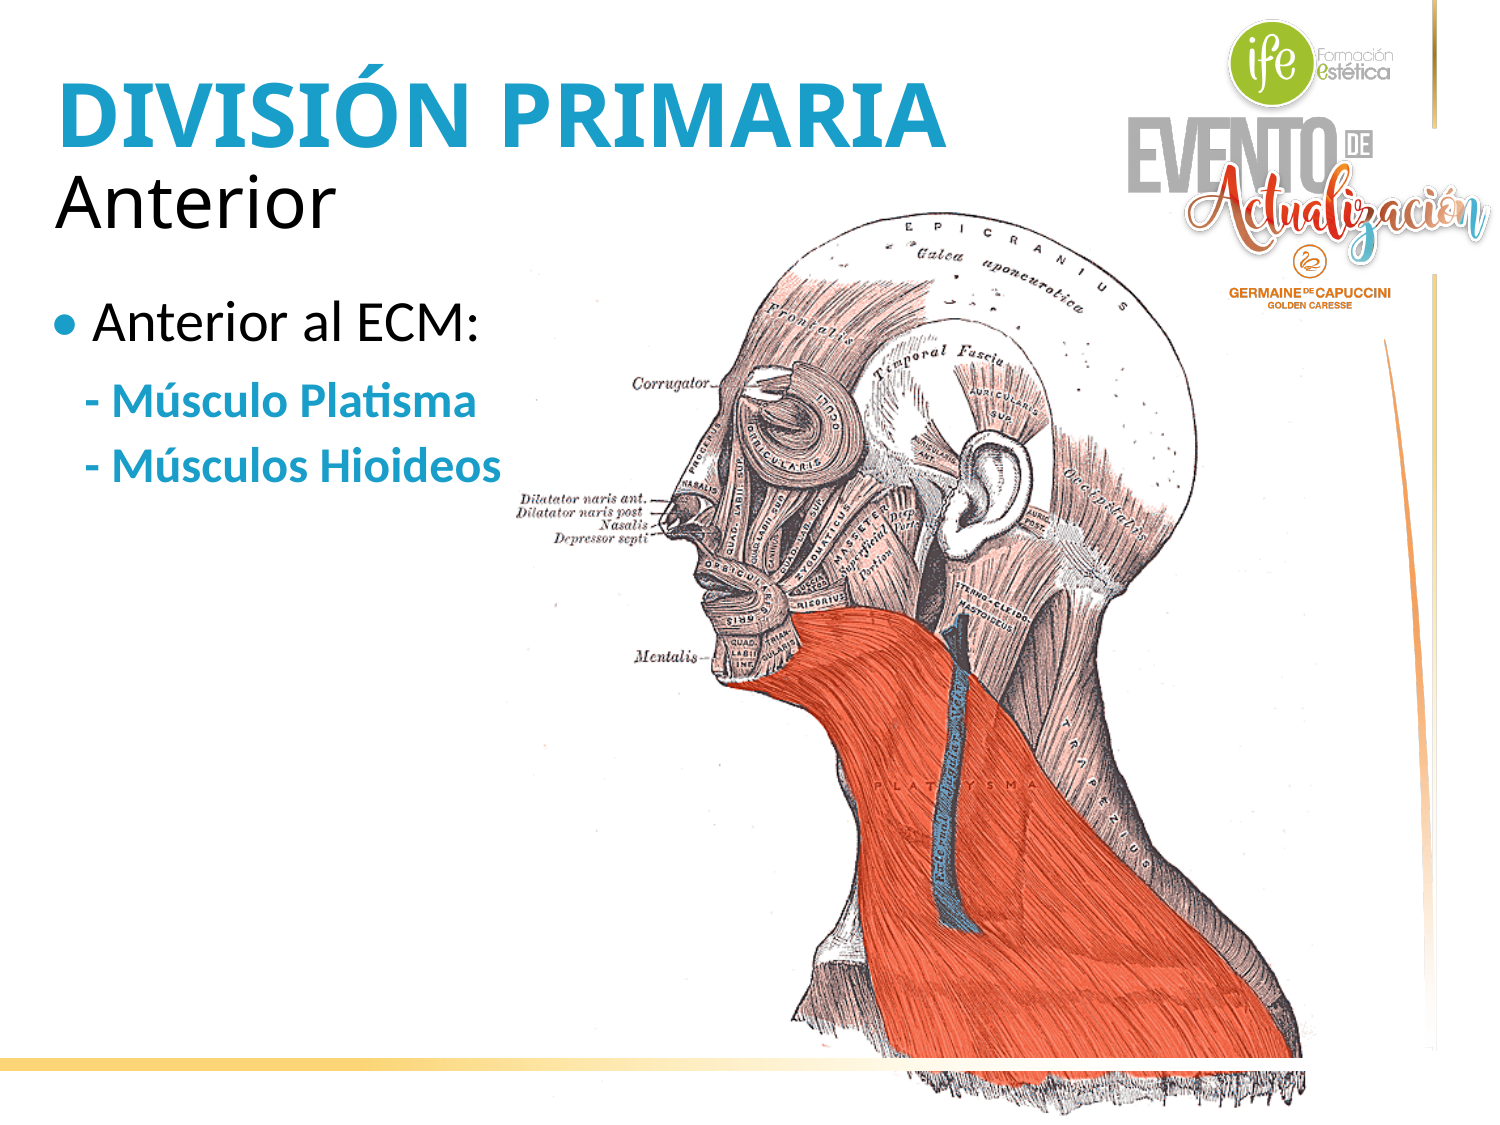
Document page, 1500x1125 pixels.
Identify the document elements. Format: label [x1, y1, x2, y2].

text_box [0, 0, 1500, 1071]
picture [506, 1071, 1317, 1117]
